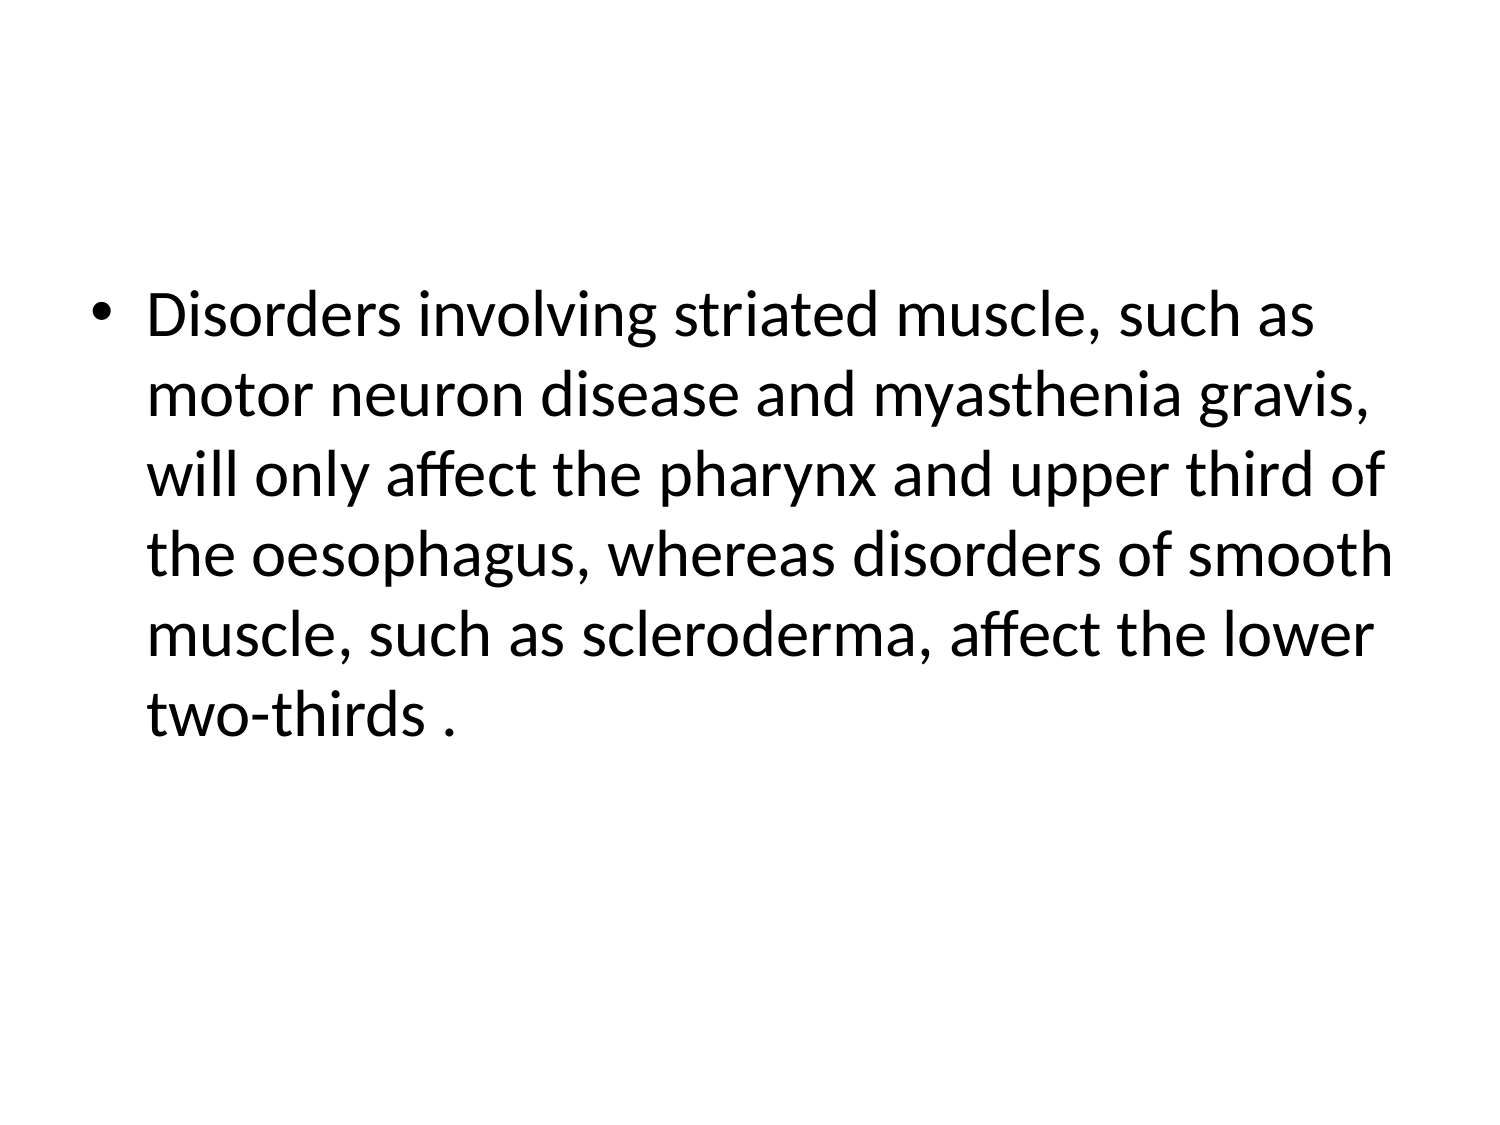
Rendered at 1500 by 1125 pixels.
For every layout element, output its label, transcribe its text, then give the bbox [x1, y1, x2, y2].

list Disorders involving striated muscle, such as motor neuron disease and myasthenia gravis, will only affect the pharynx and upper third of the oesophagus, whereas disorders of smooth muscle, such as scleroderma, affect the lower two-thirds . [75, 262, 1425, 1005]
